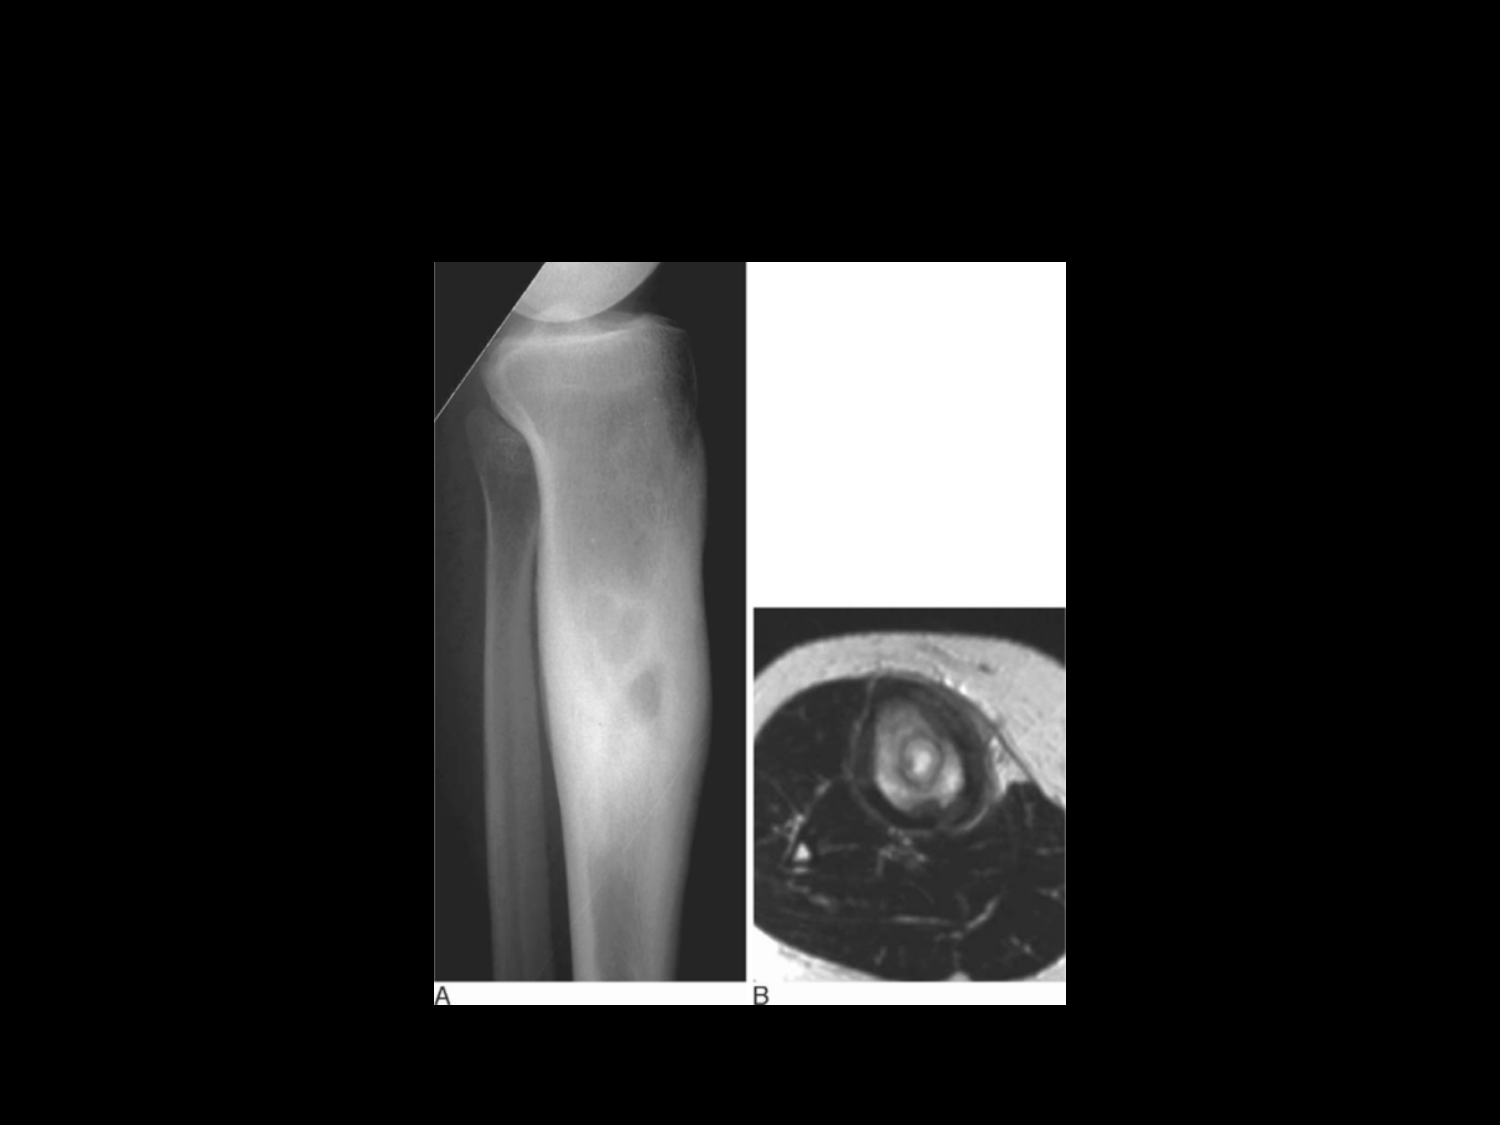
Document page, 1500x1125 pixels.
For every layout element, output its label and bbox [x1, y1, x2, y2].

list [434, 262, 1066, 1006]
